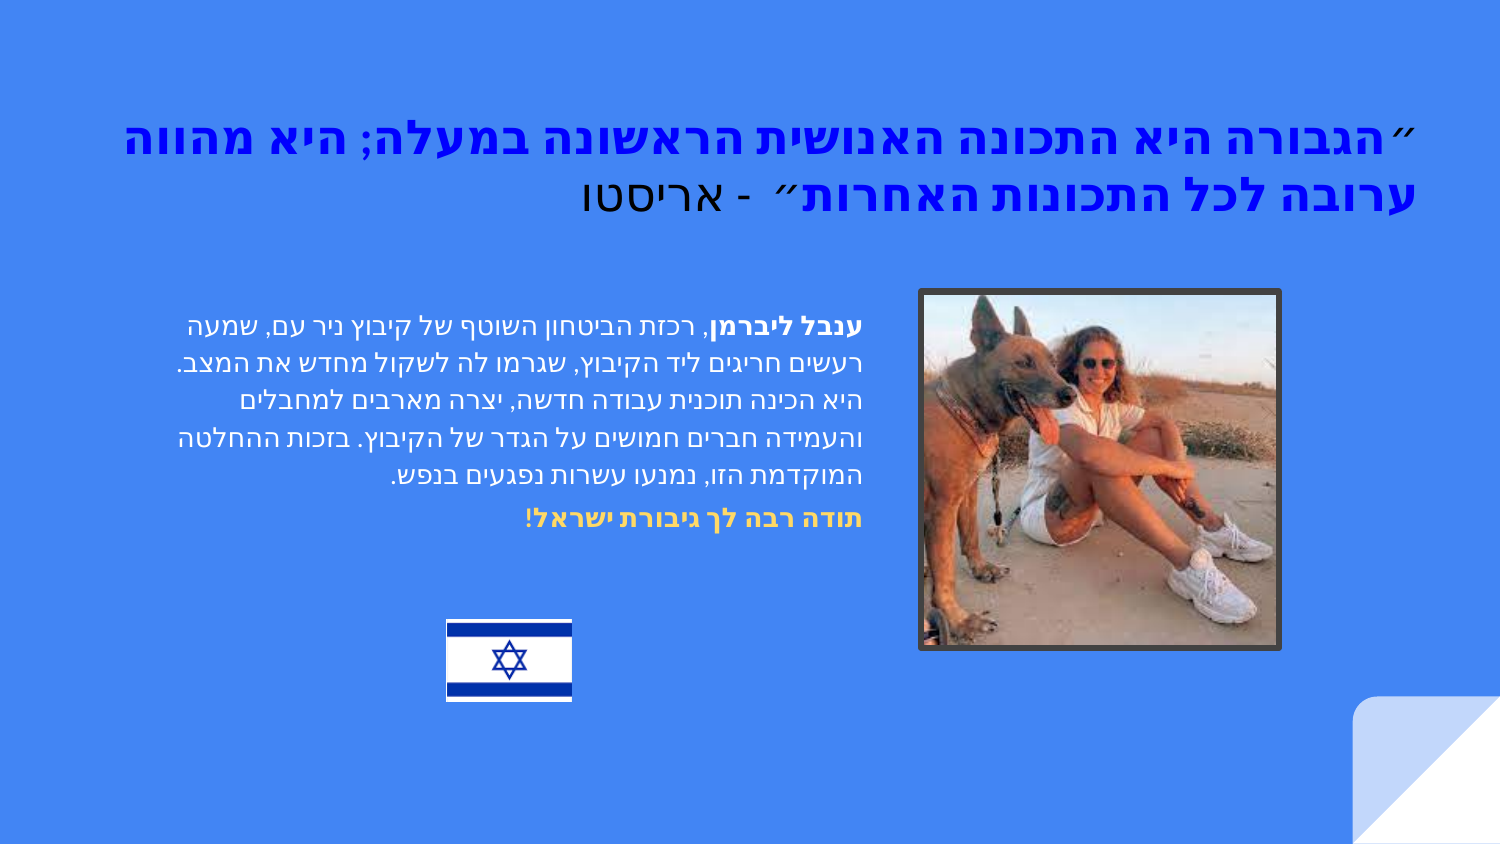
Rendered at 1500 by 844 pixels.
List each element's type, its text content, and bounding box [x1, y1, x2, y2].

text_box ״הגבורה היא התכונה האנושית הראשונה במעלה; היא מהווה ערובה לכל התכונות האחרות״ - אריסטו [54, 91, 1434, 237]
picture [923, 294, 1276, 645]
text_box ענבל ליברמן, רכזת הביטחון השוטף של קיבוץ ניר עם, שמעה רעשים חריגים ליד הקיבוץ, שגרמו לה לשקול מחדש את המצב. היא הכינה תוכנית עבודה חדשה, יצרה מארבים למחבלים והעמידה חברים חמושים על הגדר של הקיבוץ. בזכות ההחלטה המוקדמת הזו, נמנעו עשרות נפגעים בנפש. תודה רבה לך גיבורת ישראל! [139, 288, 879, 592]
picture [446, 618, 572, 702]
